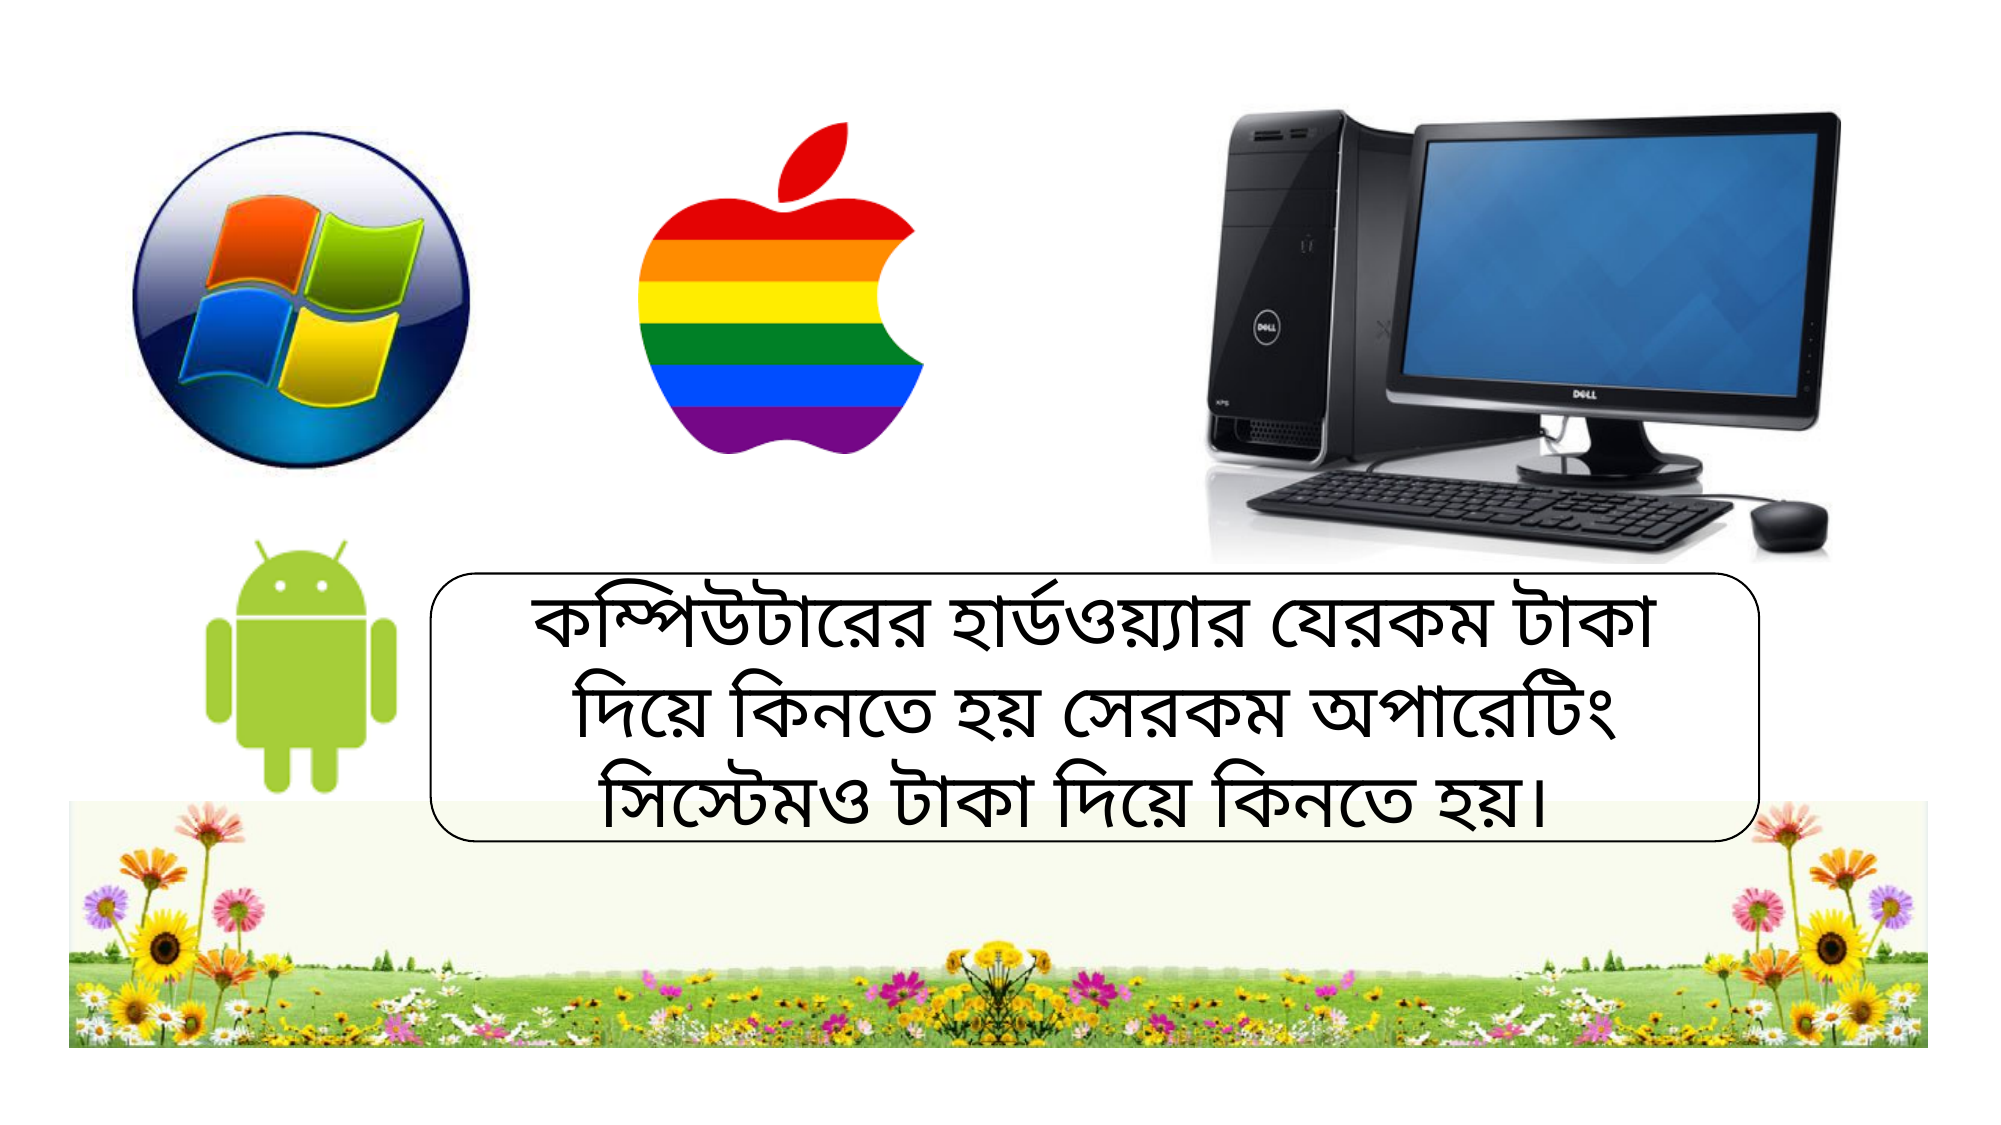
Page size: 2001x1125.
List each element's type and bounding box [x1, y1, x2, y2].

picture [638, 122, 924, 454]
picture [125, 126, 478, 479]
text_box [15, 17, 1985, 1108]
